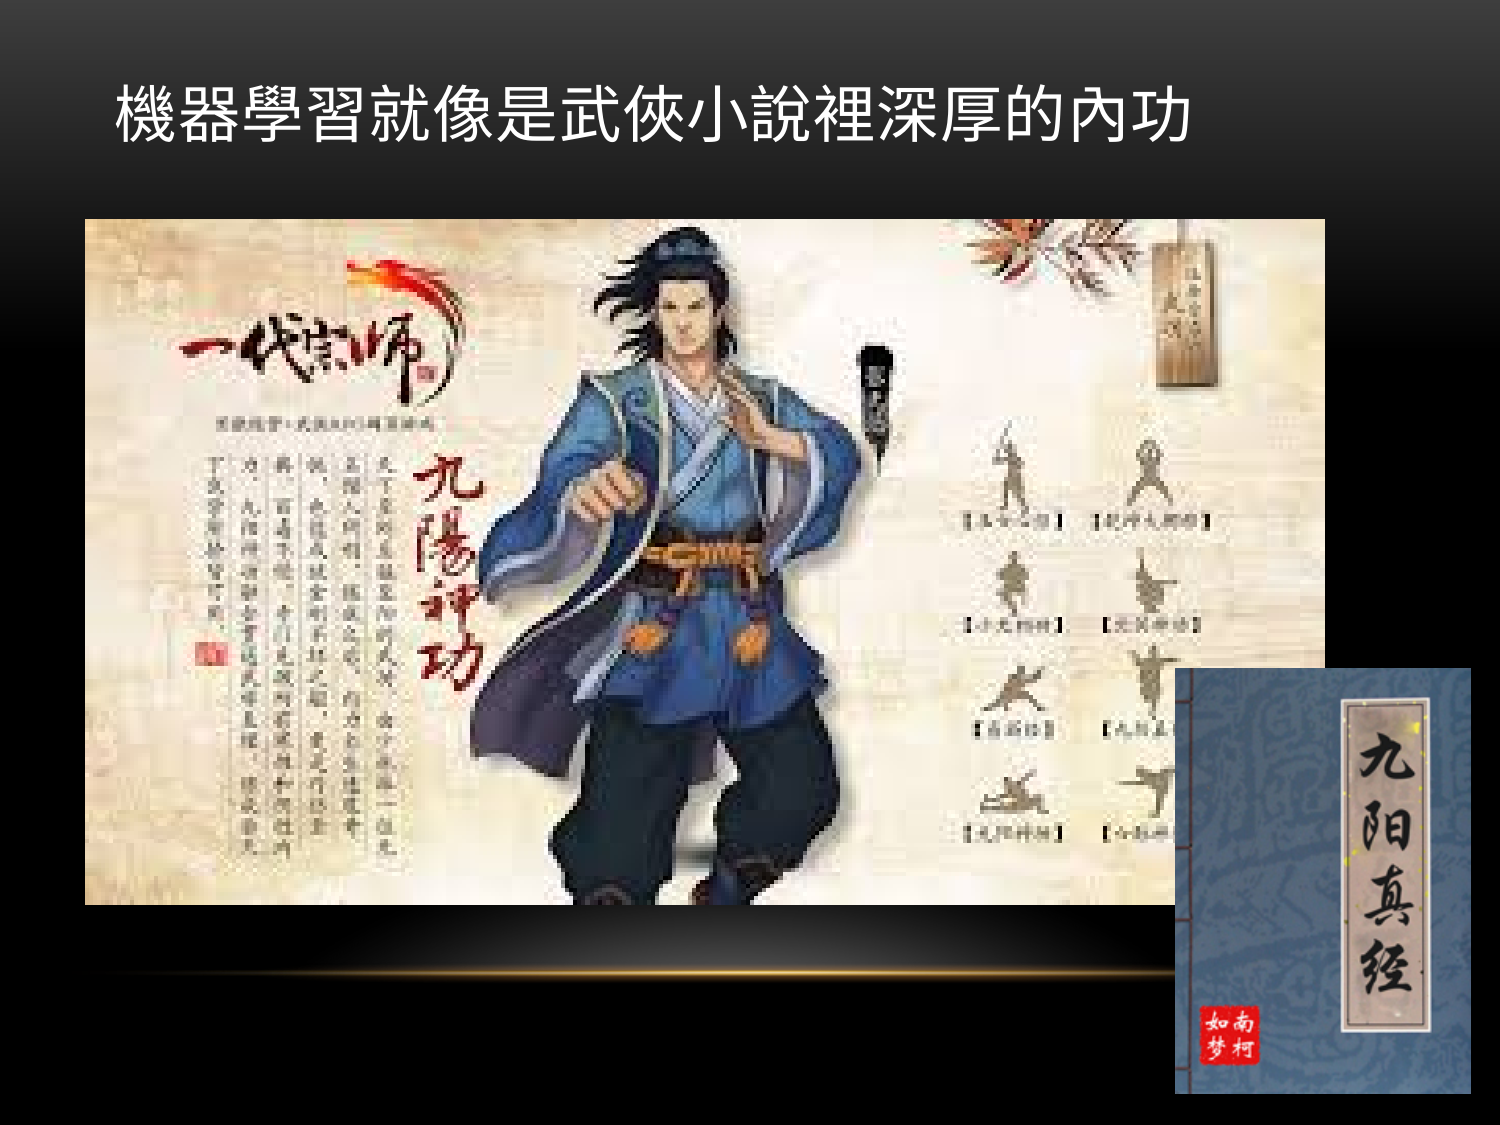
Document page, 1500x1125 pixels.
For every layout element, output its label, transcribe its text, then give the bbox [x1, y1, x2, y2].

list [85, 219, 1325, 906]
title 機器學習就像是武俠小說裡深厚的內功 [99, 45, 1400, 233]
picture [0, 0, 1500, 1125]
